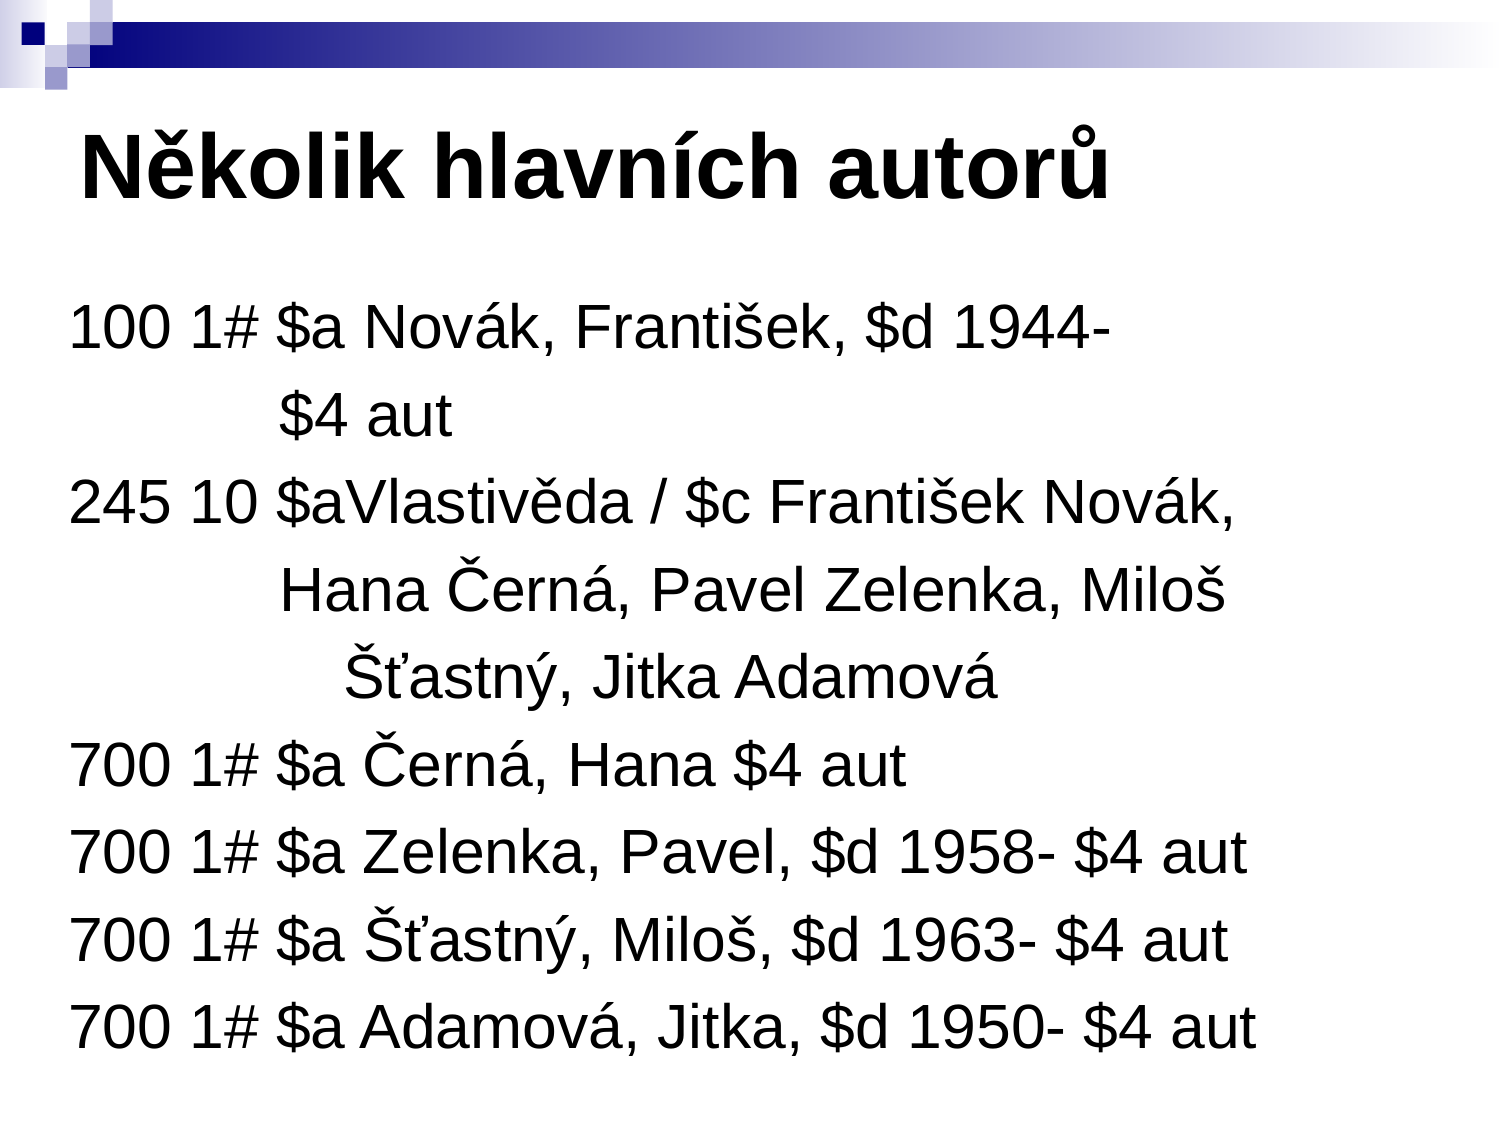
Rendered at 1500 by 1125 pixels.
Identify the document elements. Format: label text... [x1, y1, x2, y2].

list 100 1# $a Novák, František, $d 1944- $4 aut 245 10 $aVlastivěda / $c František Novák, Hana Černá, Pavel Zelenka, Miloš Šťastný, Jitka Adamová 700 1# $a Černá, Hana $4 aut 700 1# $a Zelenka, Pavel, $d 1958- $4 aut 700 1# $a Šťastný, Miloš, $d 1963- $4 aut 700 1# $a Adamová, Jitka, $d 1950- $4 aut [53, 278, 1459, 1071]
title Několik hlavních autorů [64, 45, 1425, 278]
